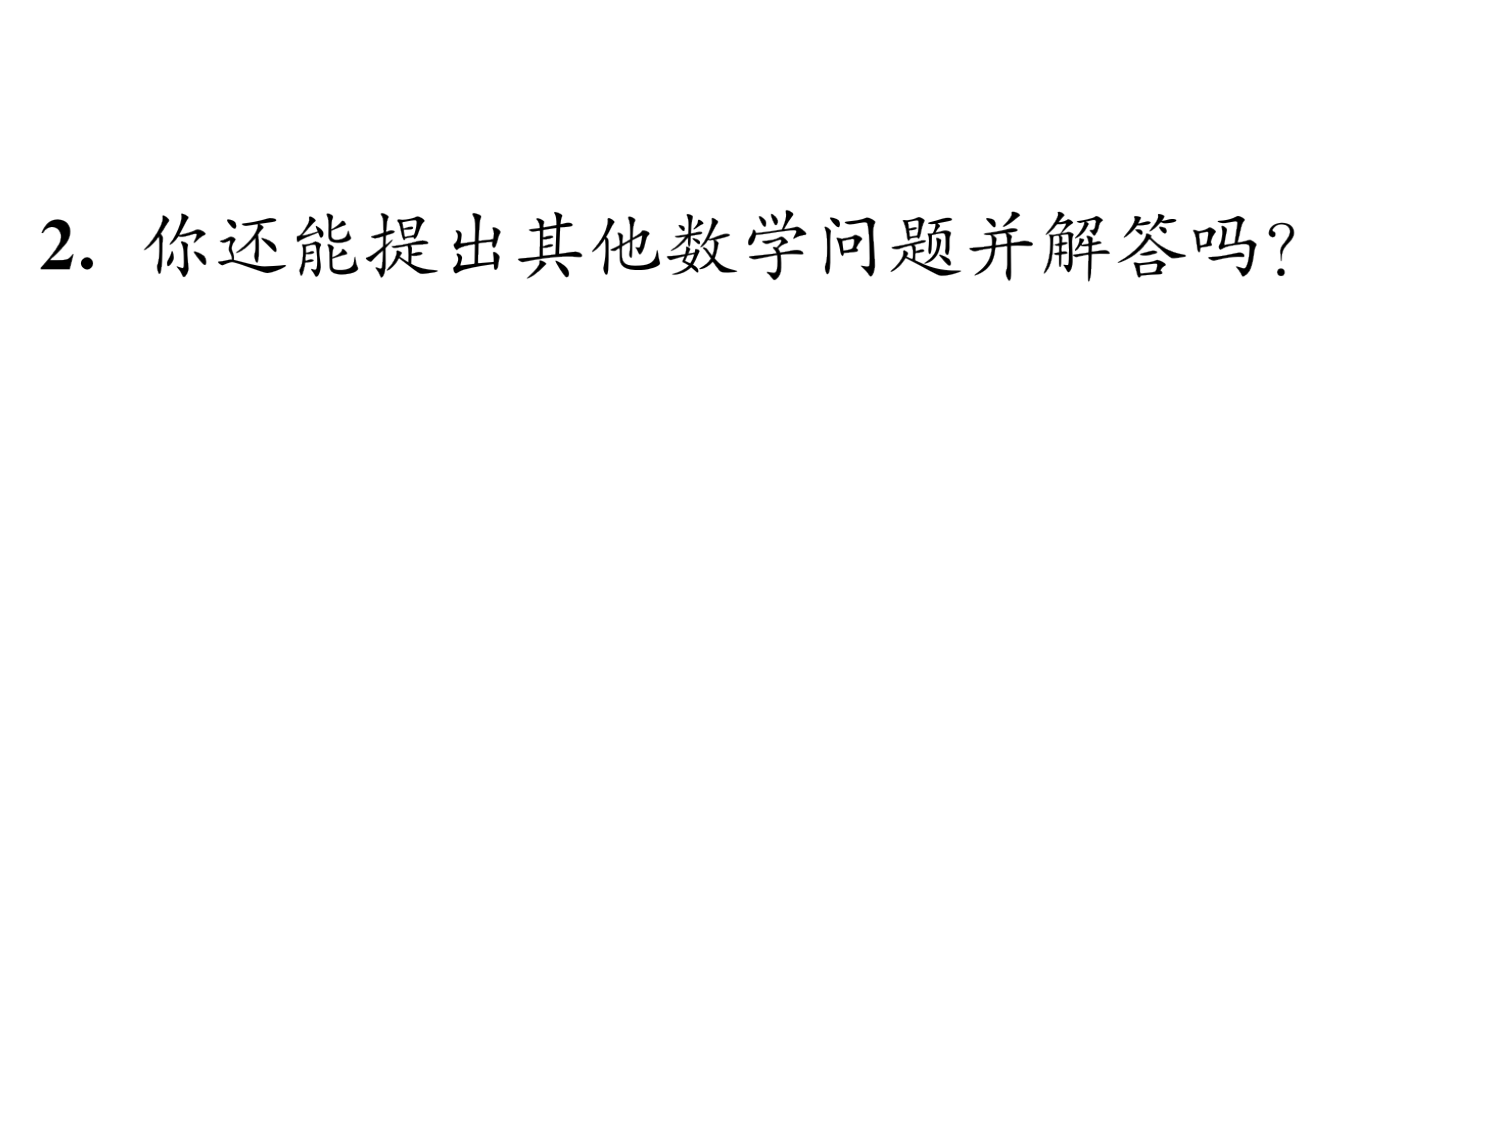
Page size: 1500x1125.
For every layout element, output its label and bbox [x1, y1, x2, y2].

picture [35, 177, 1453, 709]
